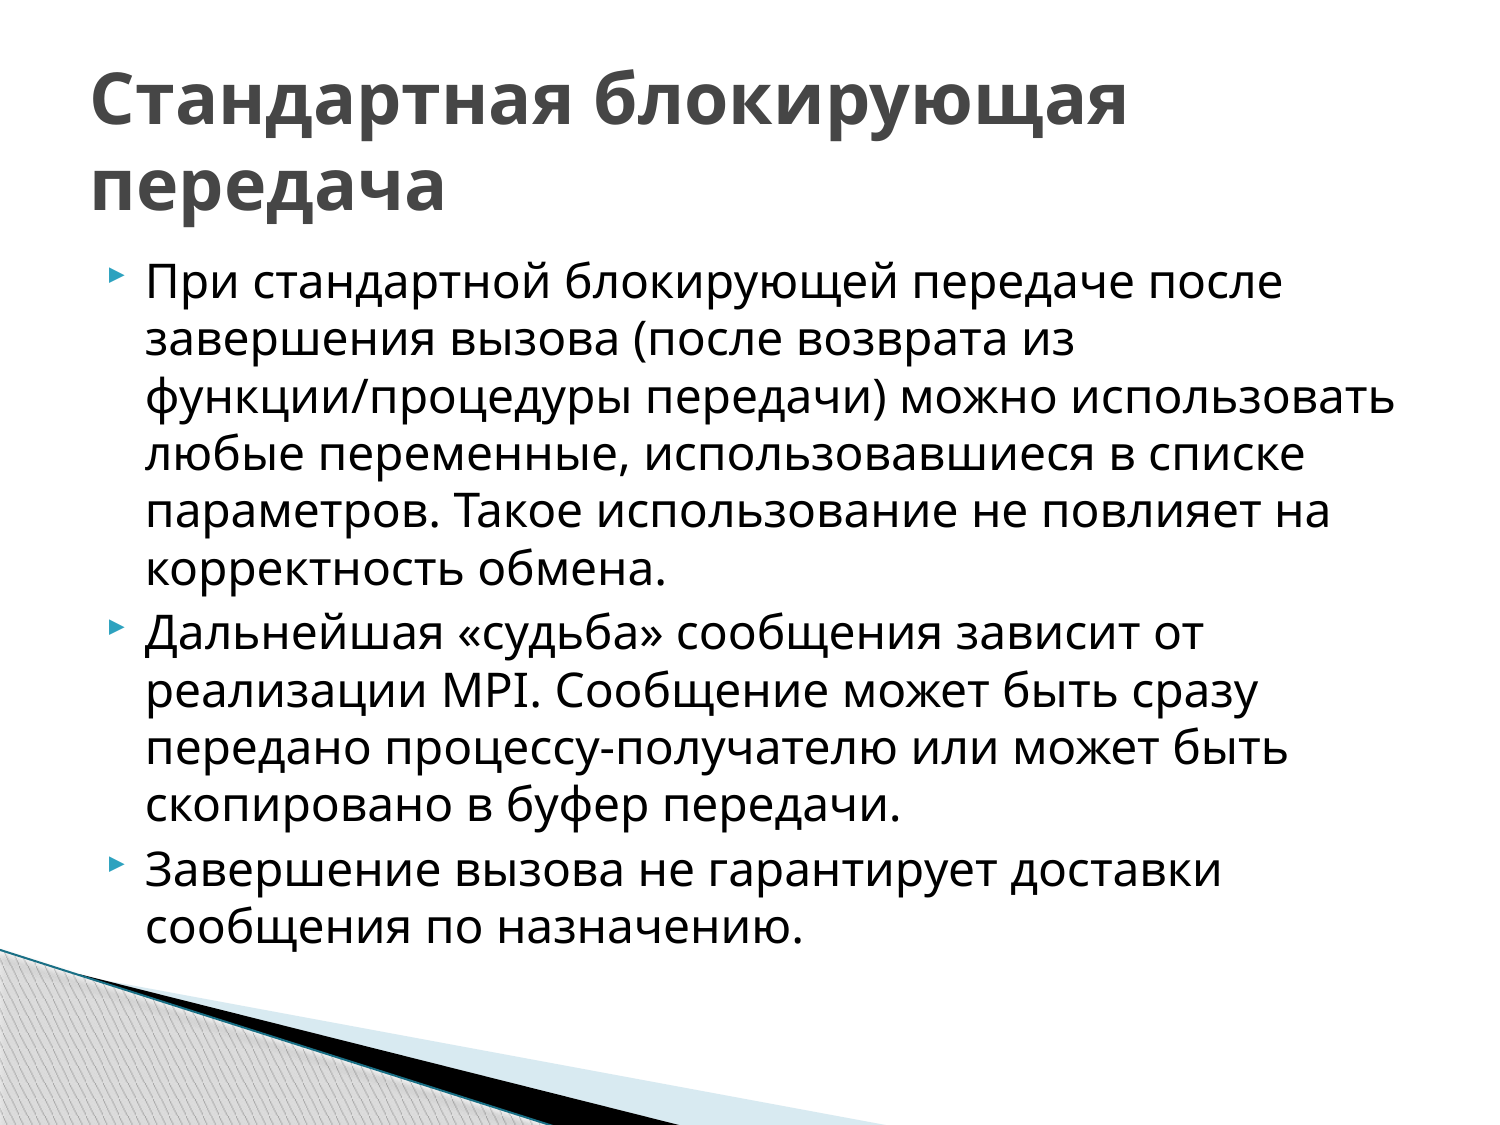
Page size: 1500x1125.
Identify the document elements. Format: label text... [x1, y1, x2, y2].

list При стандартной блокирующей передаче после завершения вызова (после возврата из функции/процедуры передачи) можно использовать любые переменные, использовавшиеся в списке параметров. Такое использование не повлияет на корректность обмена. Дальнейшая «судьба» сообщения зависит от реализации MPI. Сообщение может быть сразу передано процессу-получателю или может быть скопировано в буфер передачи. Завершение вызова не гарантирует доставки сообщения по назначению. [74, 242, 1426, 986]
title Cтандартная блокирующая передача [75, 45, 1425, 233]
